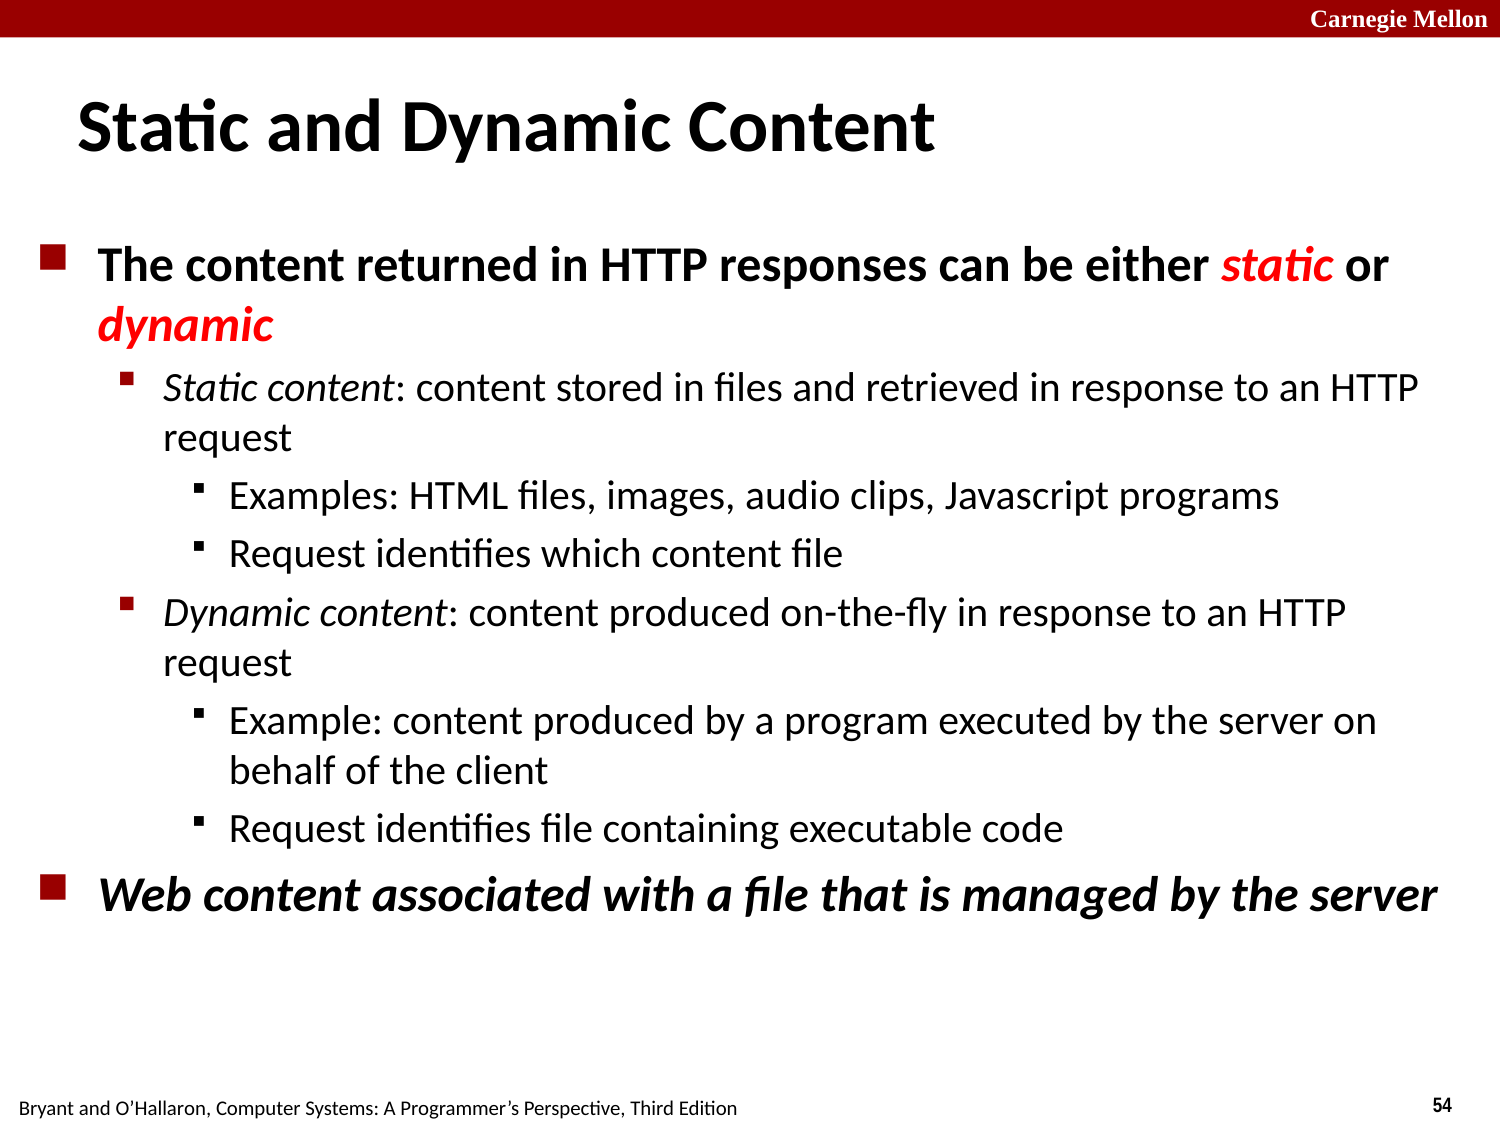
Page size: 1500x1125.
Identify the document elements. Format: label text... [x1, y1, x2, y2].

list The content returned in HTTP responses can be either static or dynamic Static content: content stored in files and retrieved in response to an HTTP request Examples: HTML files, images, audio clips, Javascript programs Request identifies which content file Dynamic content: content produced on-the-fly in response to an HTTP request Example: content produced by a program executed by the server on behalf of the client Request identifies file containing executable code Web content associated with a file that is managed by the server [26, 223, 1474, 1040]
title Static and Dynamic Content [62, 68, 1388, 163]
